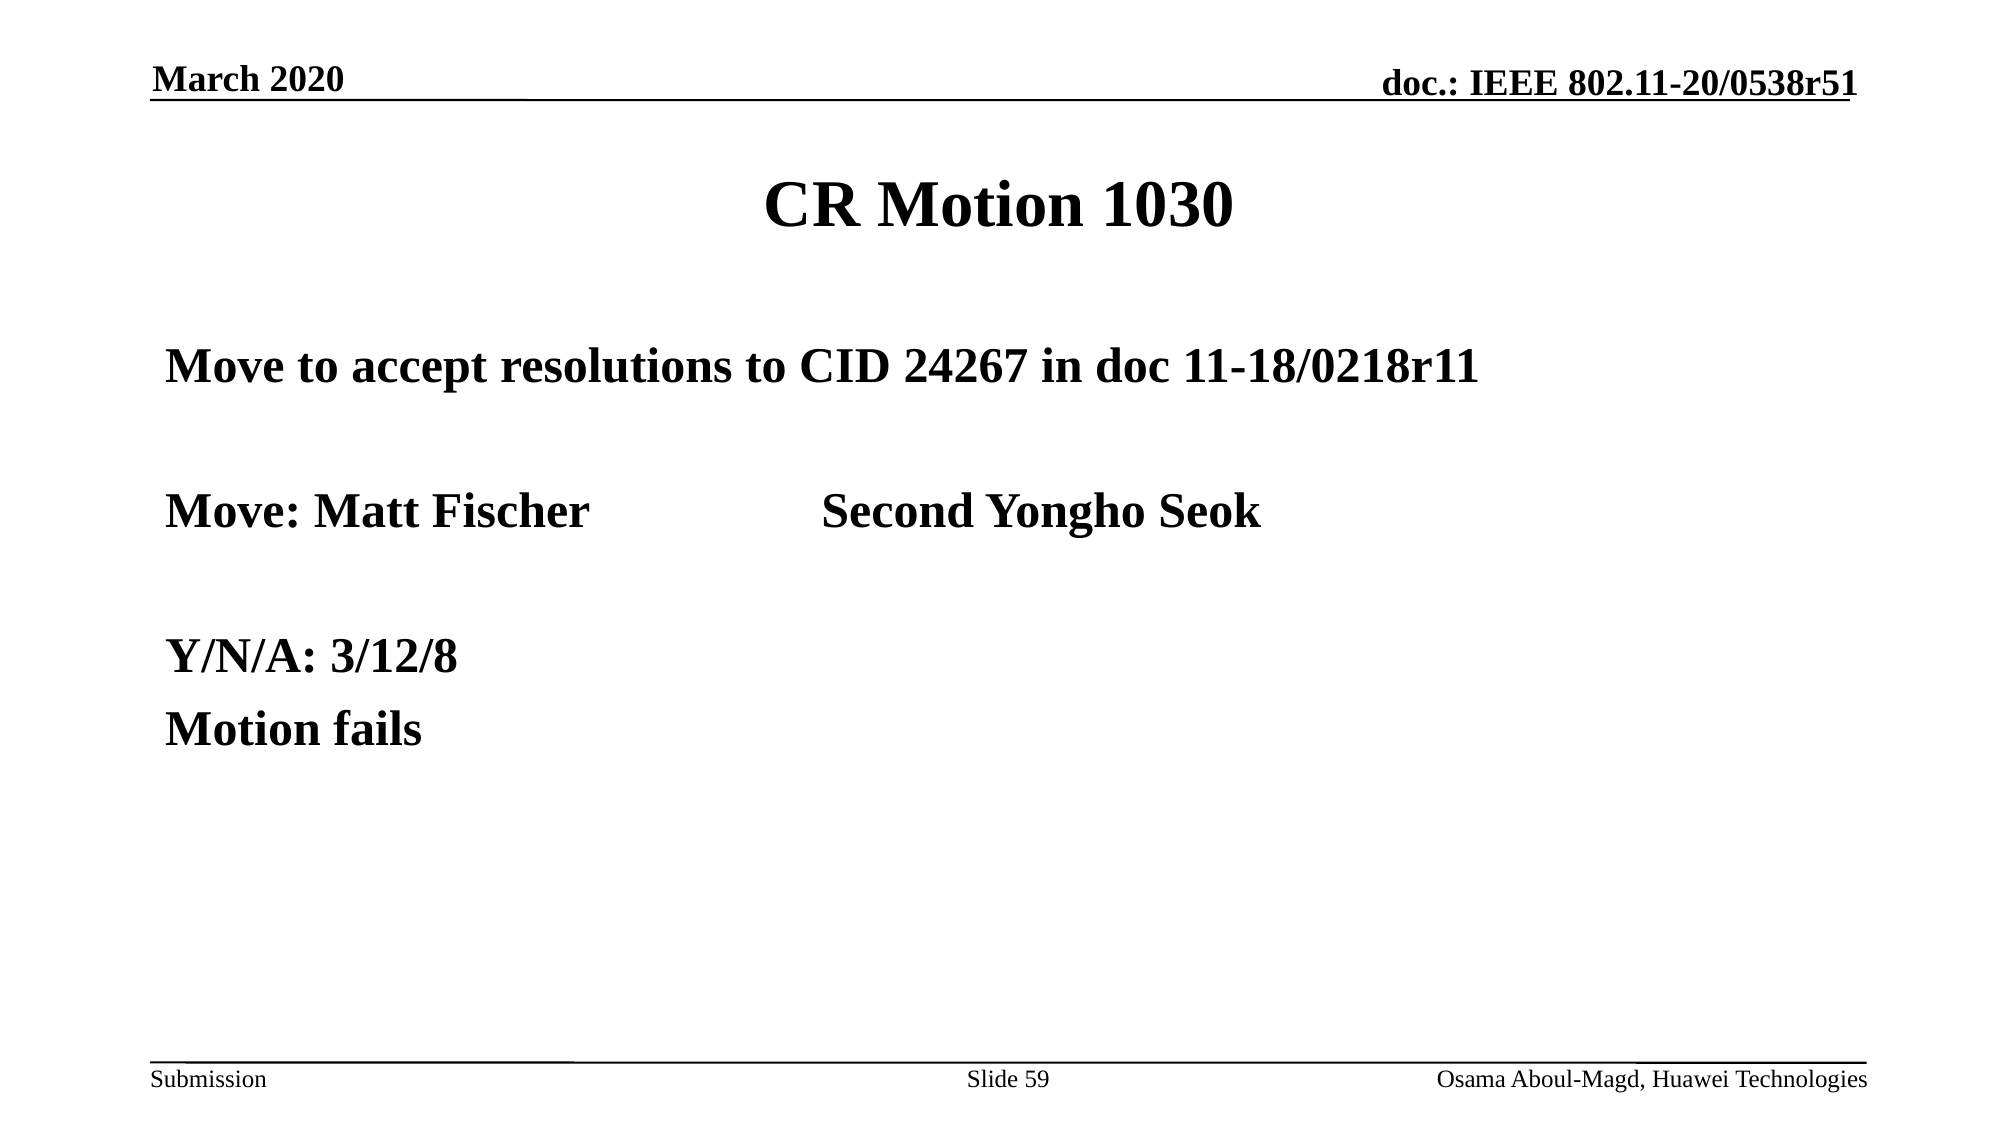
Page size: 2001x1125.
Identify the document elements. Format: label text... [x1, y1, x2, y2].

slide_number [152, 54, 563, 100]
list Move to accept resolutions to CID 24267 in doc 11-18/0218r11 Move: Matt Fischer Second Yongho Seok Y/N/A: 3/12/8 Motion fails [149, 324, 1850, 1000]
slide_number Slide 59 [950, 1061, 1067, 1123]
footer Osama Aboul-Magd, Huawei Technologies [1171, 1061, 1869, 1093]
title CR Motion 1030 [149, 112, 1850, 288]
